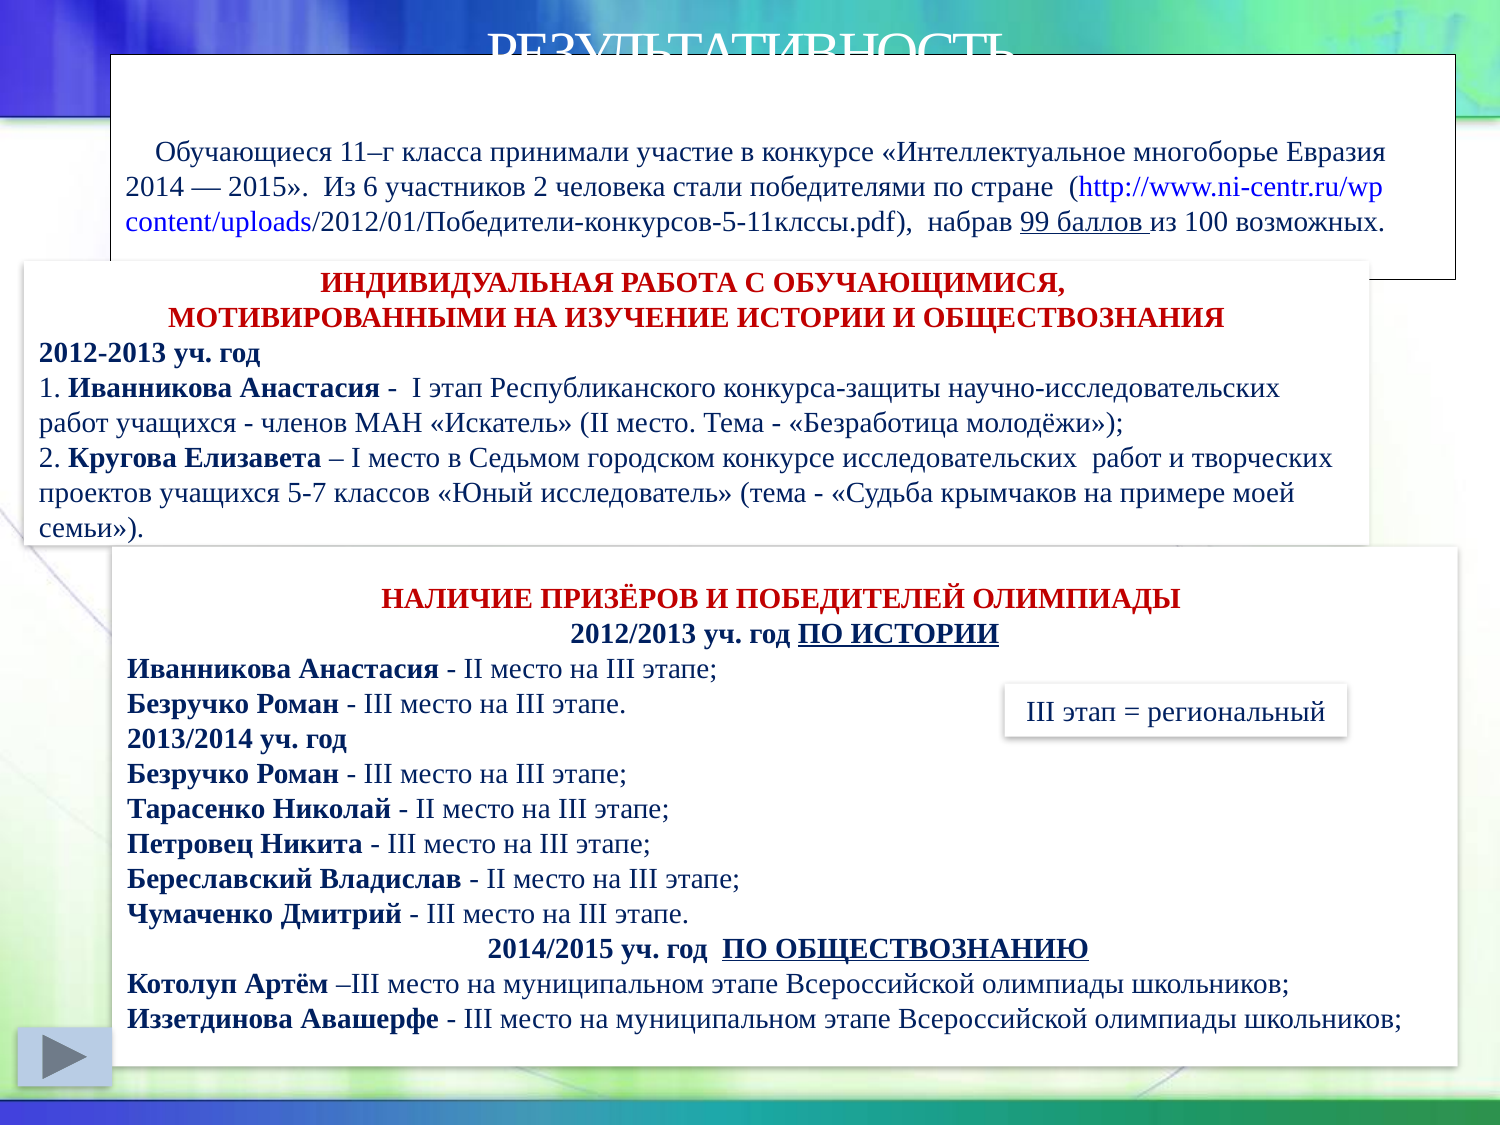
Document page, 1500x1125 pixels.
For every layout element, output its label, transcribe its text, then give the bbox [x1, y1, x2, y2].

title РЕЗУЛЬТАТИВНОСТЬ [64, 22, 1440, 86]
picture [0, 0, 1500, 1125]
text_box ИНДИВИДУАЛЬНАЯ РАБОТА С ОБУЧАЮЩИМИСЯ, МОТИВИРОВАННЫМИ НА ИЗУЧЕНИЕ ИСТОРИИ И ОБЩЕСТВОЗНАНИЯ 2012-2013 уч. год 1. Иванникова Анастасия - I этап Республиканского конкурса-защиты научно-исследовательских работ учащихся - членов МАН «Искатель» (II место. Тема - «Безработица молодёжи»); 2. Кругова Елизавета – I место в Седьмом городском конкурсе исследовательских работ и творческих проектов учащихся 5-7 классов «Юный исследователь» (тема - «Судьба крымчаков на примере моей семьи»). [23, 261, 1370, 546]
text_box НАЛИЧИЕ ПРИЗЁРОВ И ПОБЕДИТЕЛЕЙ ОЛИМПИАДЫ 2012/2013 уч. год ПО ИСТОРИИ Иванникова Анастасия - ІI место на ІІІ этапе; Безручко Роман - ІІІ место на ІІІ этапе. 2013/2014 уч. год Безручко Роман - ІІІ место на ІІІ этапе; Тарасенко Николай - ІІ место на ІІІ этапе; Петровец Никита - ІІІ место на ІІІ этапе; Береславский Владислав - ІІ место на ІІІ этапе; Чумаченко Дмитрий - ІІІ место на ІІІ этапе. 2014/2015 уч. год ПО ОБЩЕСТВОЗНАНИЮ Котолуп Артём –III место на муниципальном этапе Всероссийской олимпиады школьников; Иззетдинова Авашерфе - ІІІ место на муниципальном этапе Всероссийской олимпиады школьников; [112, 546, 1458, 1067]
text_box [17, 1027, 113, 1087]
text_box Обучающиеся 11–г класса принимали участие в конкурсе «Интеллектуальное многоборье Евразия 2014 — 2015». Из 6 участников 2 человека стали победителями по стране (http://www.ni-centr.ru/wp сontent/uploads/2012/01/Победители-конкурсов-5-11клссы.pdf), набрав 99 баллов из 100 возможных. [110, 54, 1456, 280]
text_box III этап = региональный [1004, 683, 1348, 737]
